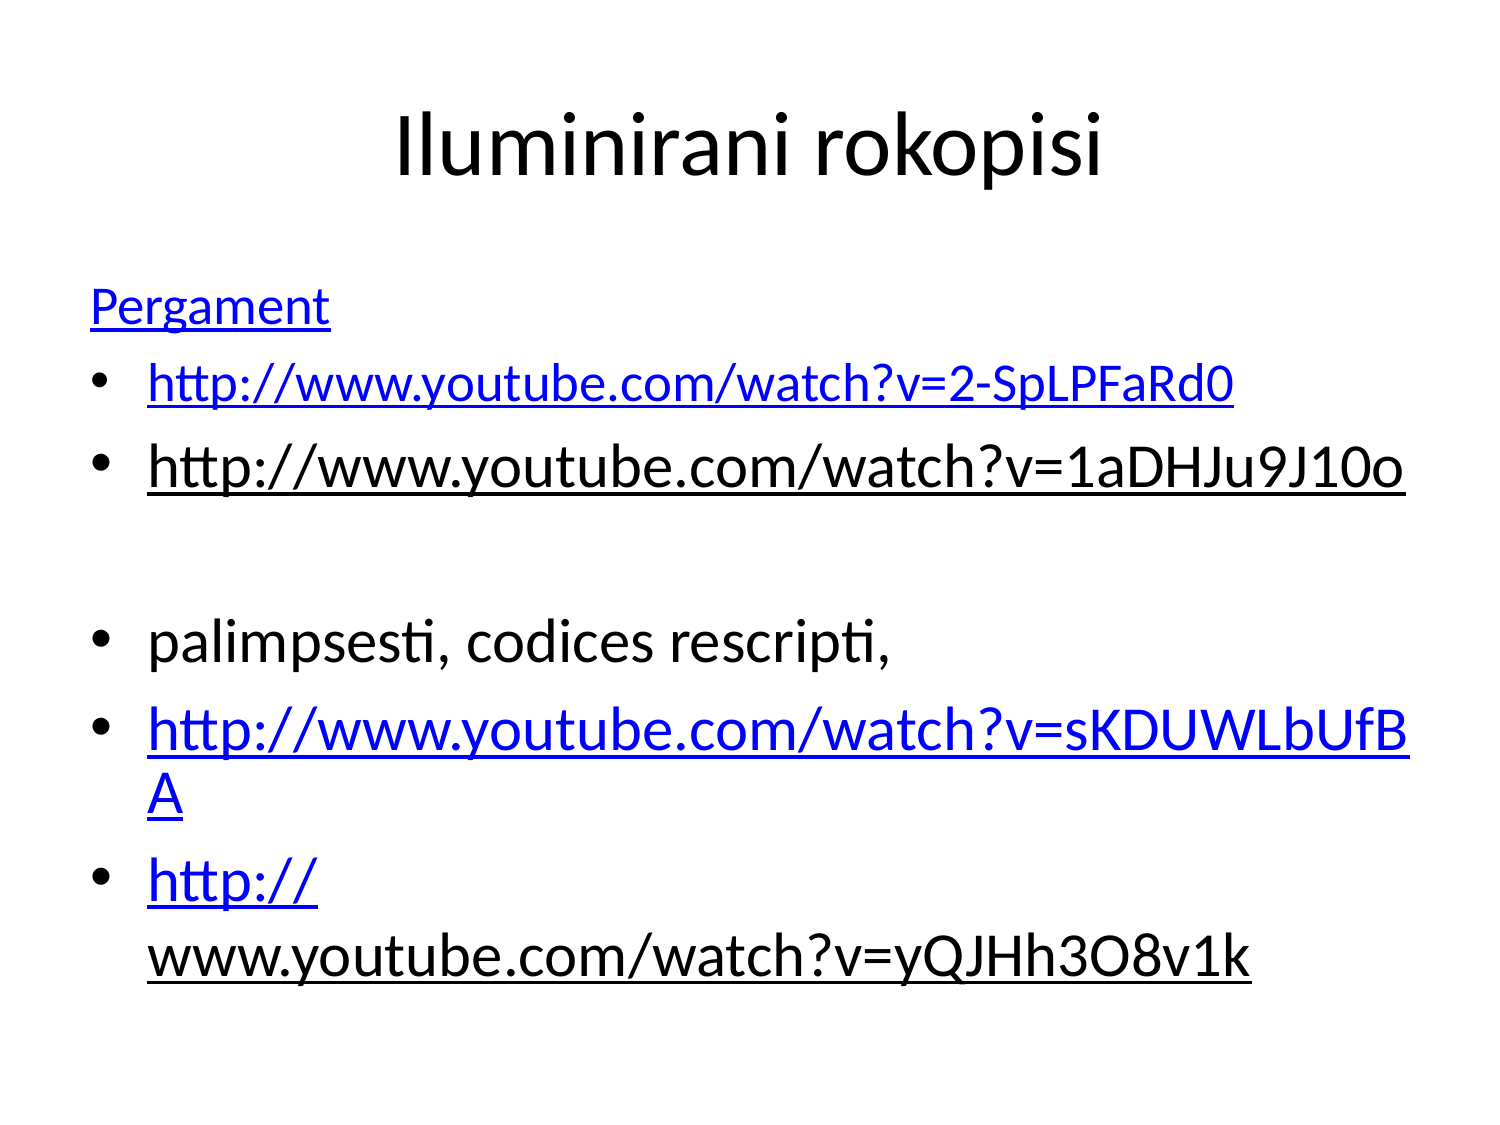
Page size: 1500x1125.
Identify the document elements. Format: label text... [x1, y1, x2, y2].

title Iluminirani rokopisi [75, 45, 1425, 233]
list Pergament http://www.youtube.com/watch?v=2-SpLPFaRd0 http://www.youtube.com/watch?v=1aDHJu9J10o palimpsesti, codices rescripti, http://www.youtube.com/watch?v=sKDUWLbUfBA http://www.youtube.com/watch?v=yQJHh3O8v1k [75, 262, 1425, 1005]
